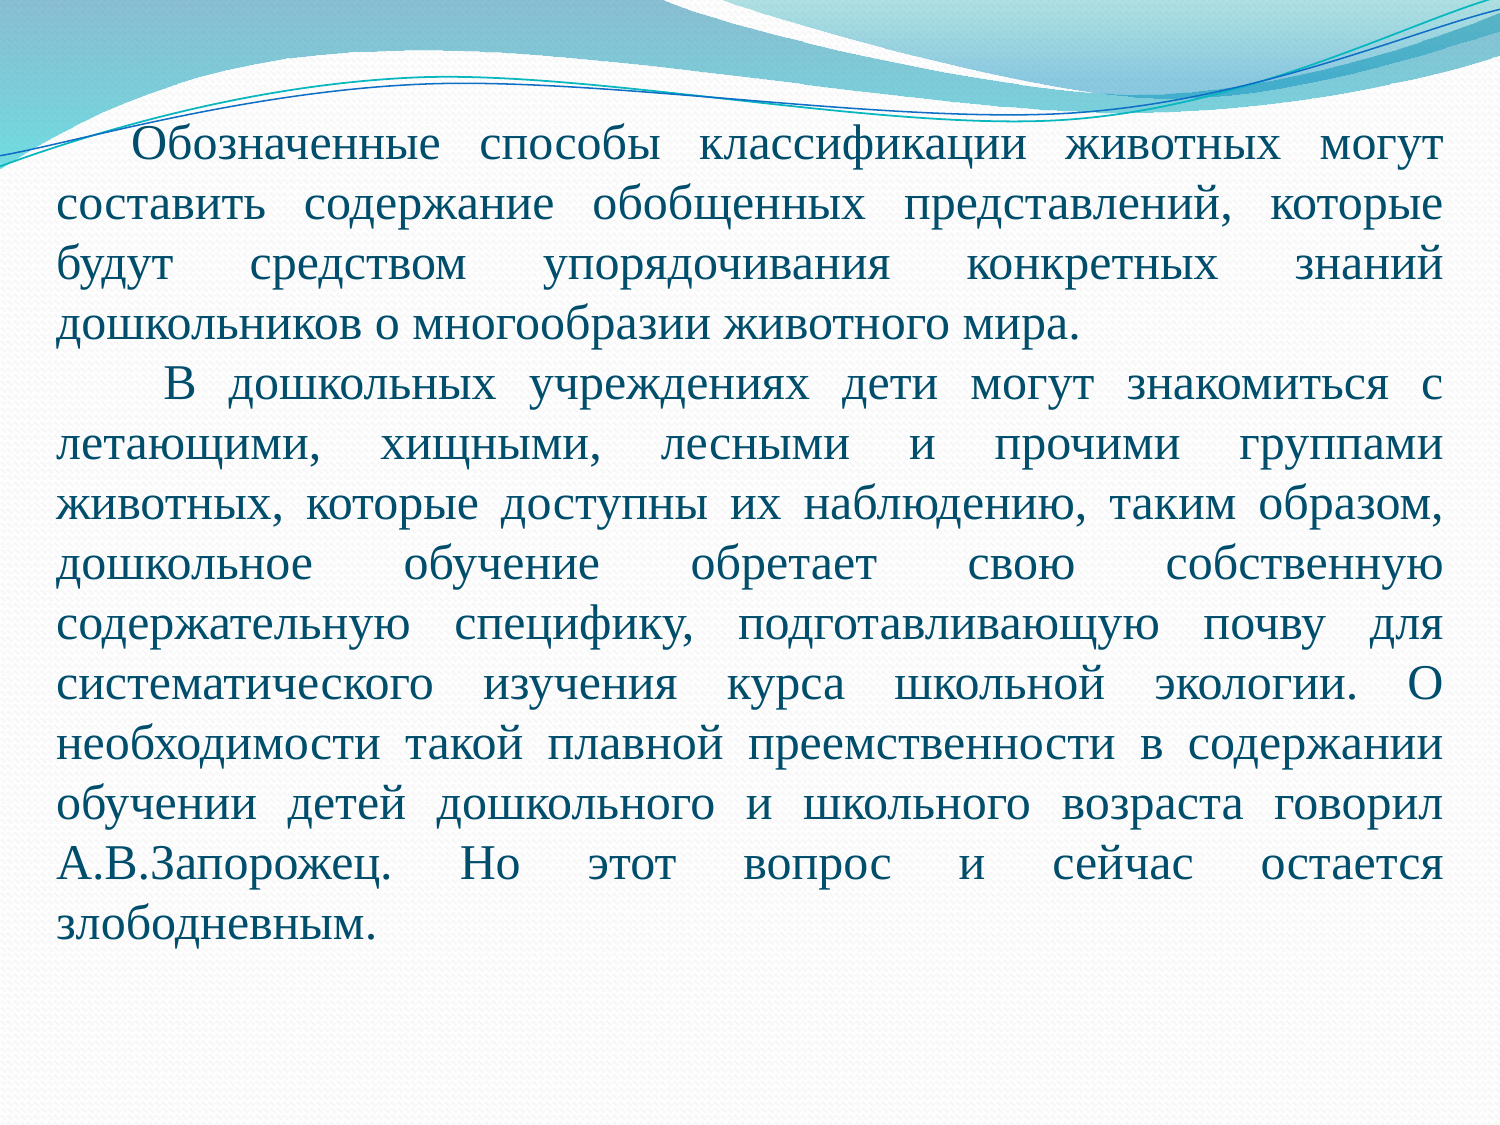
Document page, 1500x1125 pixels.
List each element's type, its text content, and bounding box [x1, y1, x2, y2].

text_box Обозначенные способы классификации животных могут составить содержание обобщенных представлений, которые будут средством упорядочивания конкретных знаний дошкольников о многообразии животного мира. В дошкольных учреждениях дети могут знакомиться с летающими, хищными, лесными и прочими группами животных, которые доступны их наблюдению, таким образом, дошкольное обучение обретает свою собственную содержательную специфику, подготавливающую почву для систематического изучения курса школьной экологии. О необходимости такой плавной преемственности в содержании обучении детей дошкольного и школьного возраста говорил А.В.Запорожец. Но этот вопрос и сейчас остается злободневным. [41, 101, 1459, 957]
